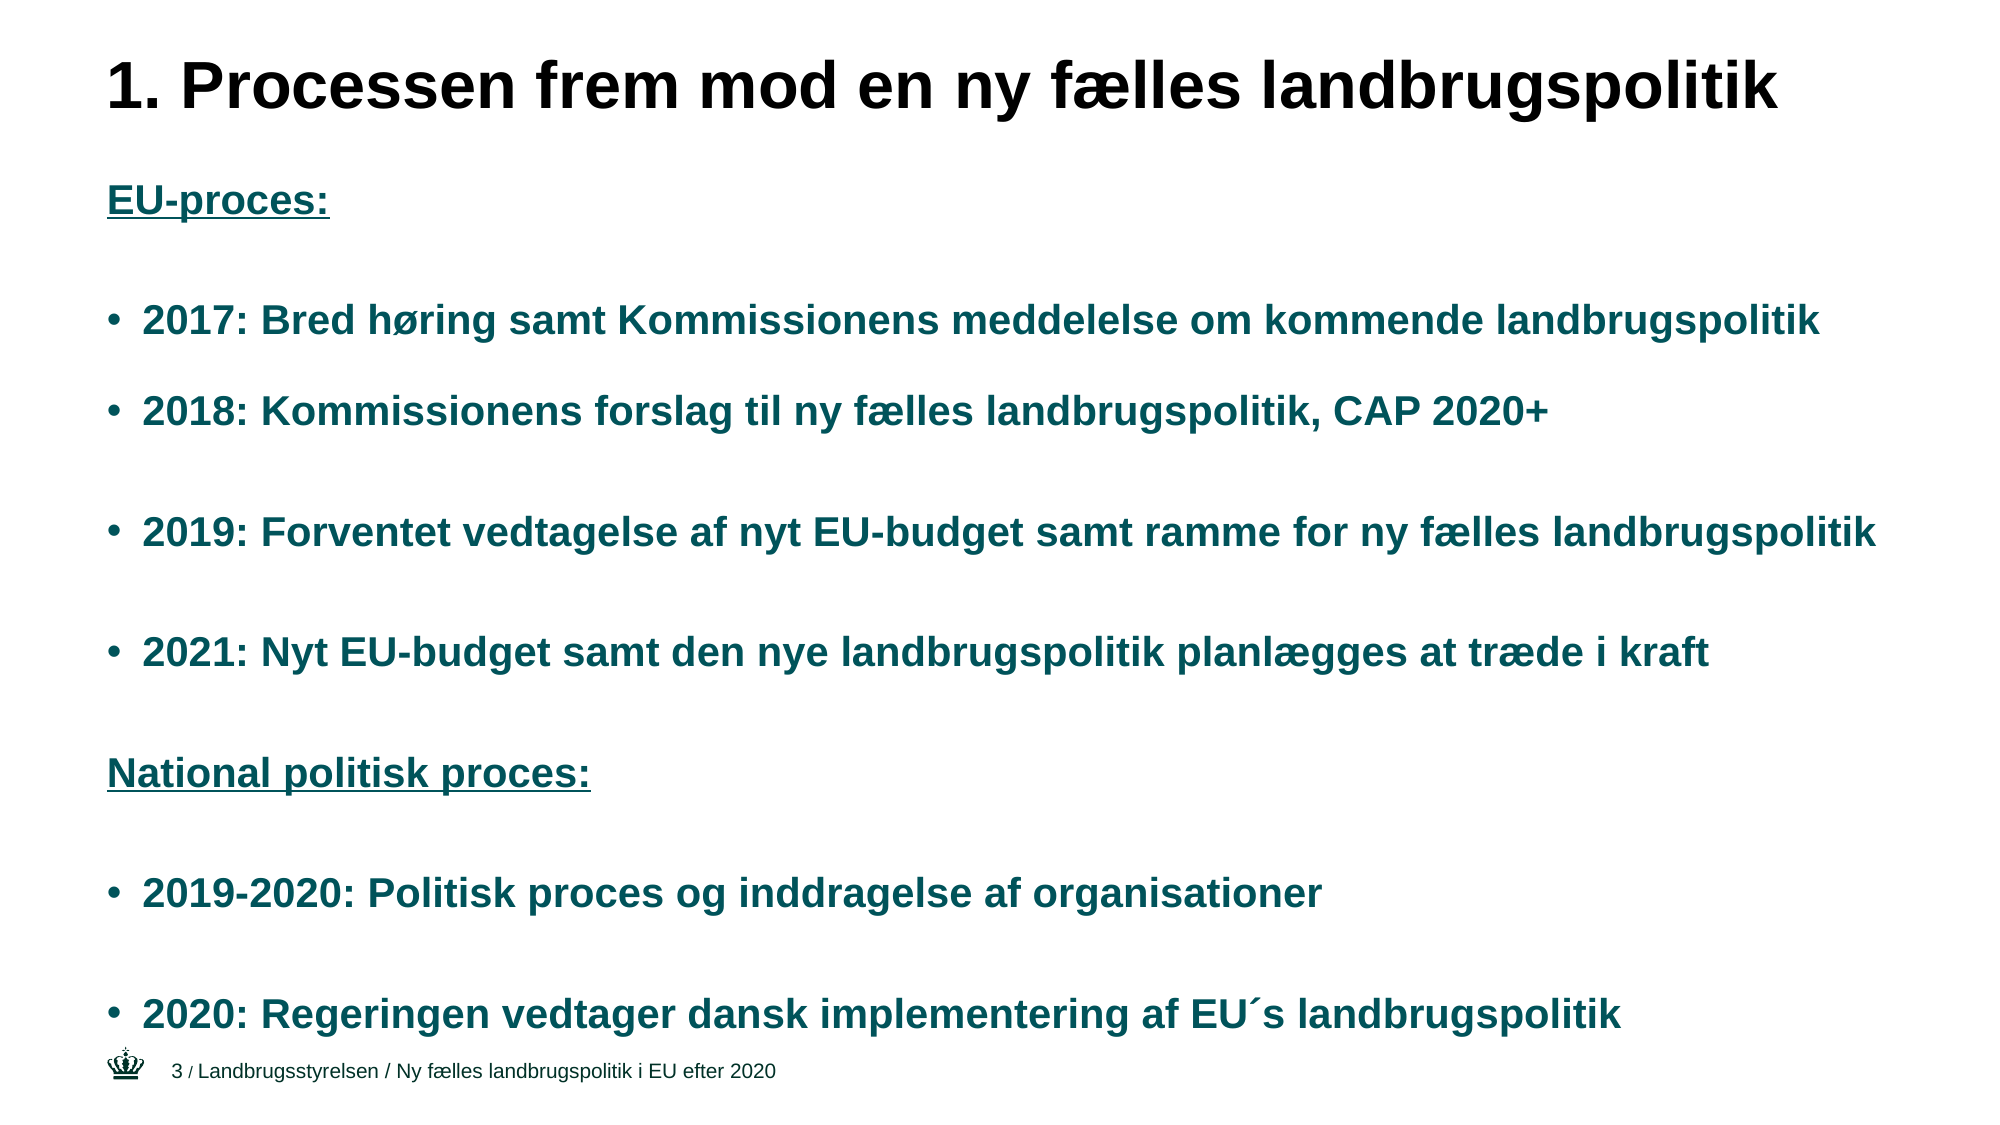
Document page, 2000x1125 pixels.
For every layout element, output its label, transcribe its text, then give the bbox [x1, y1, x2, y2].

list EU-proces: 2017: Bred høring samt Kommissionens meddelelse om kommende landbrugspolitik 2018: Kommissionens forslag til ny fælles landbrugspolitik, CAP 2020+ 2019: Forventet vedtagelse af nyt EU-budget samt ramme for ny fælles landbrugspolitik 2021: Nyt EU-budget samt den nye landbrugspolitik planlægges at træde i kraft National politisk proces: 2019-2020: Politisk proces og inddragelse af organisationer 2020: Regeringen vedtager dansk implementering af EU´s landbrugspolitik [106, 127, 1893, 998]
slide_number 3 [134, 1049, 184, 1083]
title 1. Processen frem mod en ny fælles landbrugspolitik [106, 51, 1893, 127]
footer / Landbrugsstyrelsen / Ny fælles landbrugspolitik i EU efter 2020 [188, 1049, 1116, 1083]
